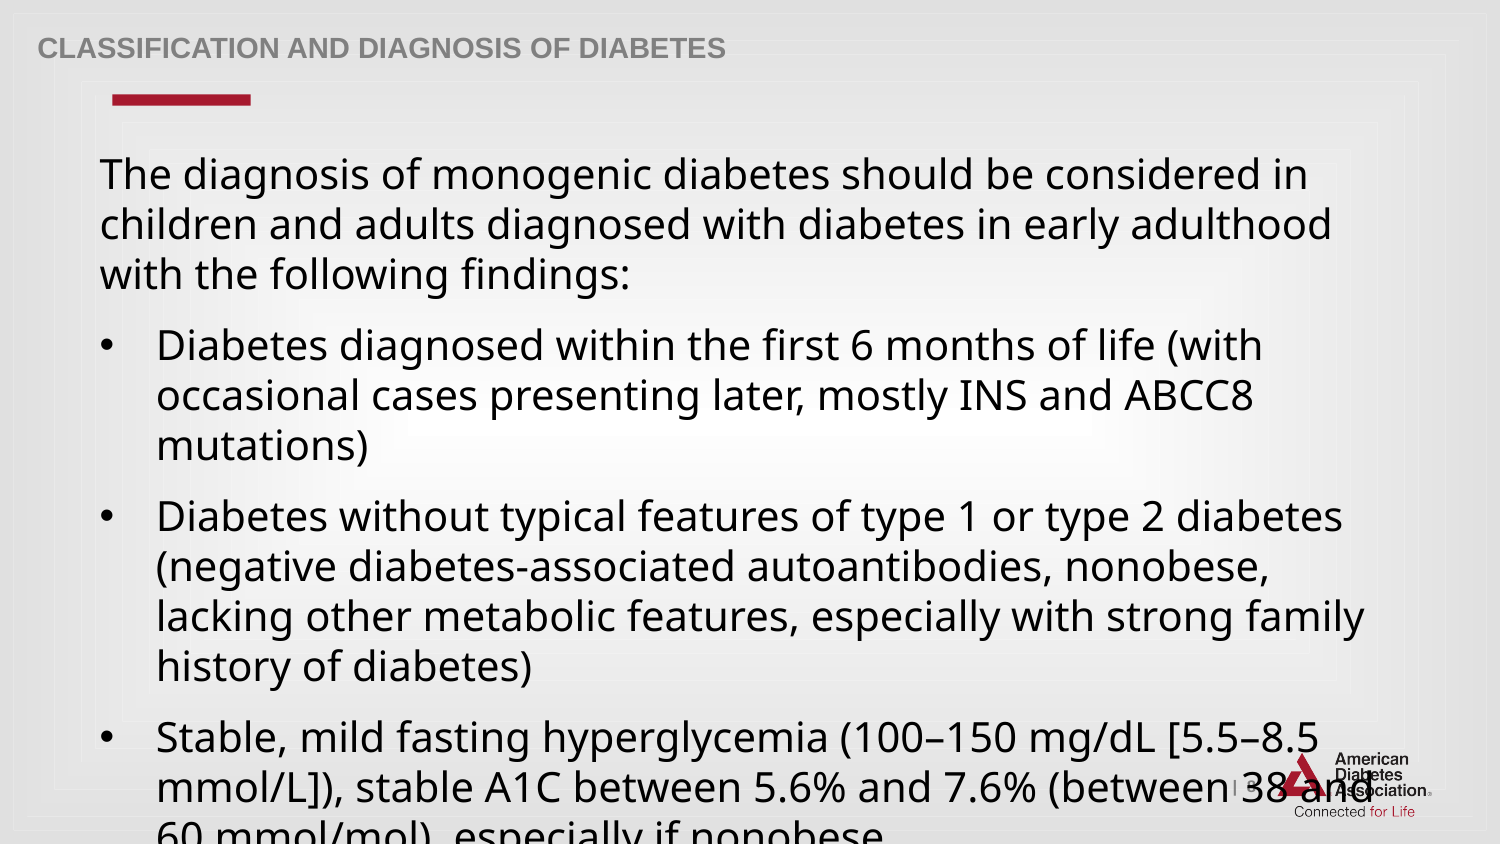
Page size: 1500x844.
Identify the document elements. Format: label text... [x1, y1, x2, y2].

text_box The diagnosis of monogenic diabetes should be considered in children and adults diagnosed with diabetes in early adulthood with the following findings: Diabetes diagnosed within the first 6 months of life (with occasional cases presenting later, mostly INS and ABCC8 mutations) Diabetes without typical features of type 1 or type 2 diabetes (negative diabetes-associated autoantibodies, nonobese, lacking other metabolic features, especially with strong family history of diabetes) Stable, mild fasting hyperglycemia (100–150 mg/dL [5.5–8.5 mmol/L]), stable A1C between 5.6% and 7.6% (between 38 and 60 mmol/mol), especially if nonobese [99, 147, 1401, 844]
picture [1401, 752, 1432, 817]
list Classification and Diagnosis of Diabetes [22, 26, 1260, 59]
